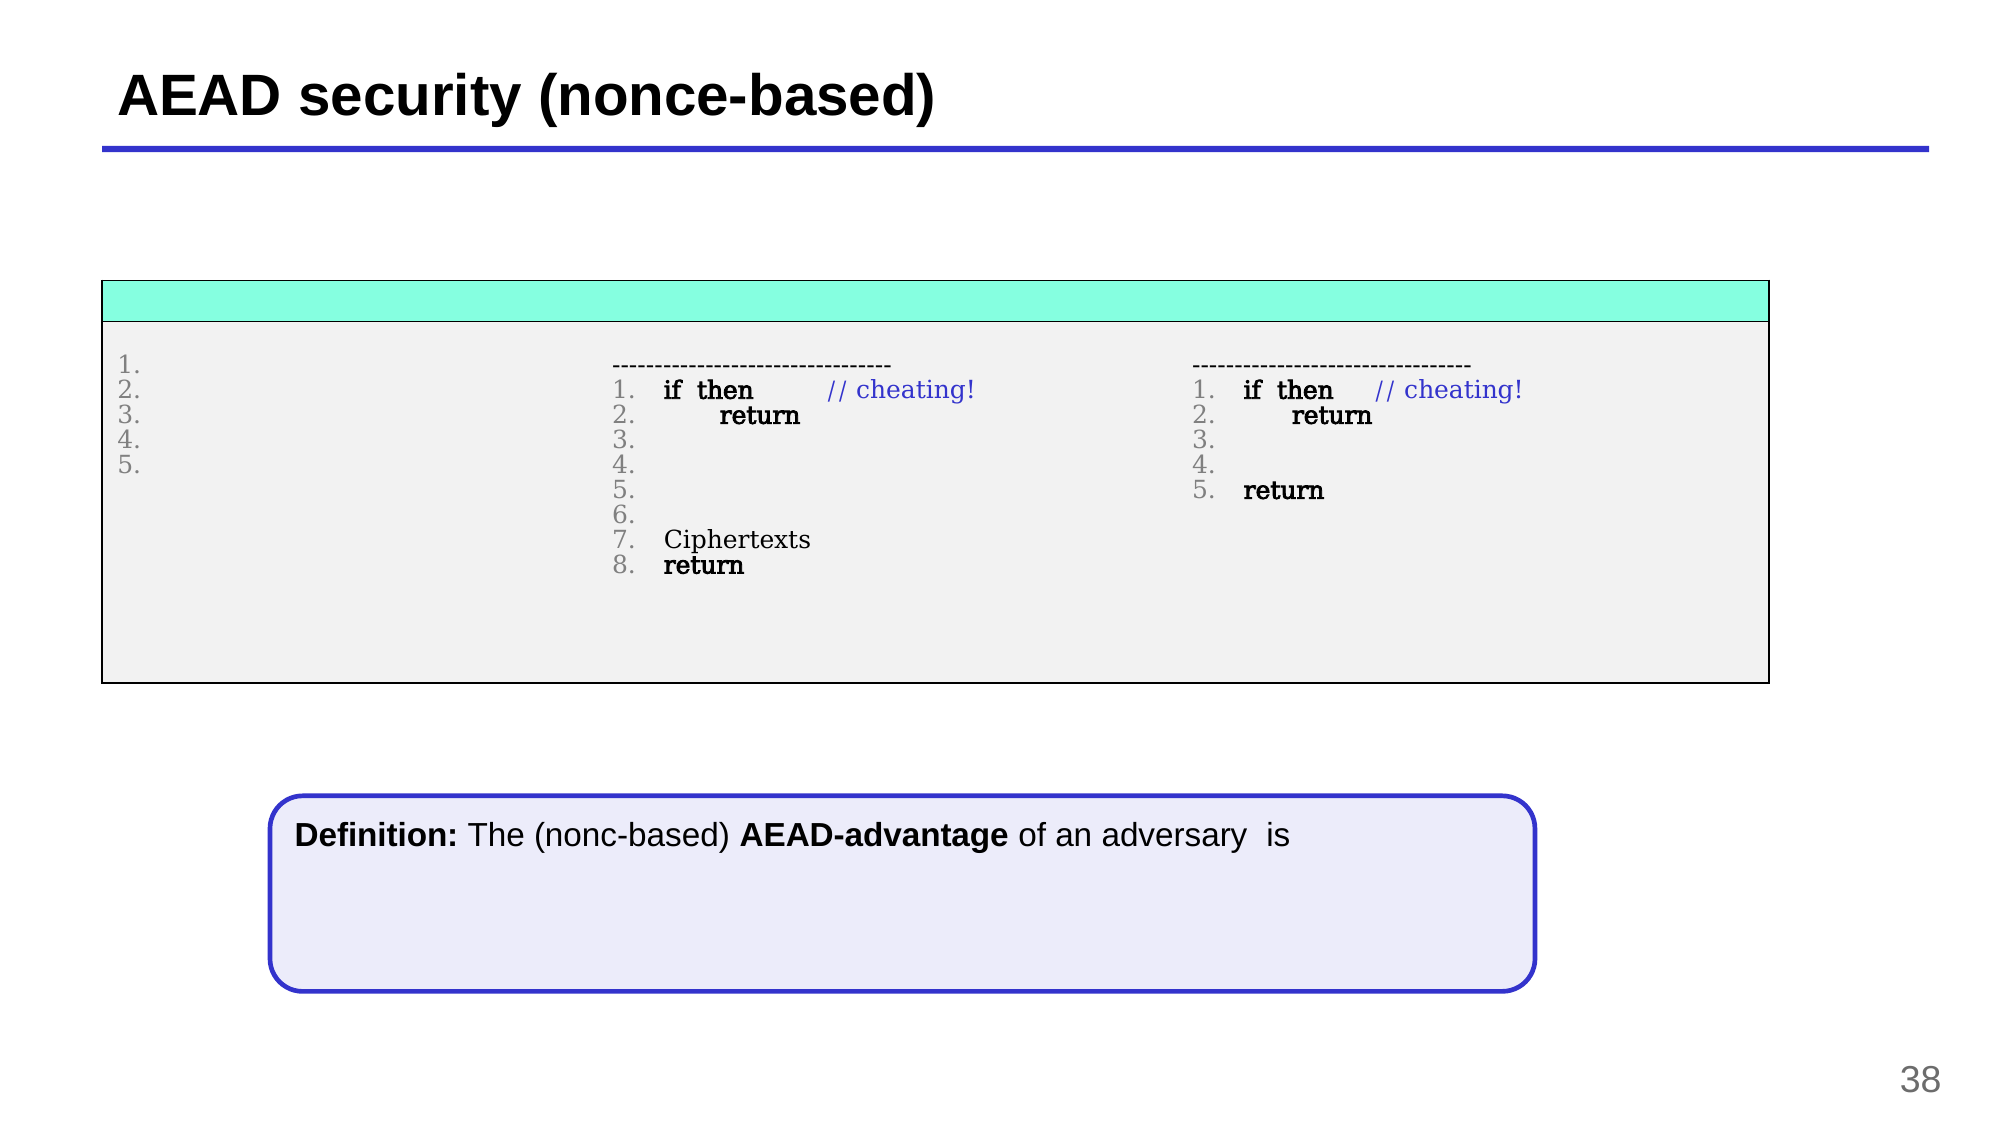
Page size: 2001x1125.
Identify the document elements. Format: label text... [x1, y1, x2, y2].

title AEAD security (nonce-based) [102, 54, 1930, 130]
slide_number 38 [1853, 1047, 1957, 1101]
